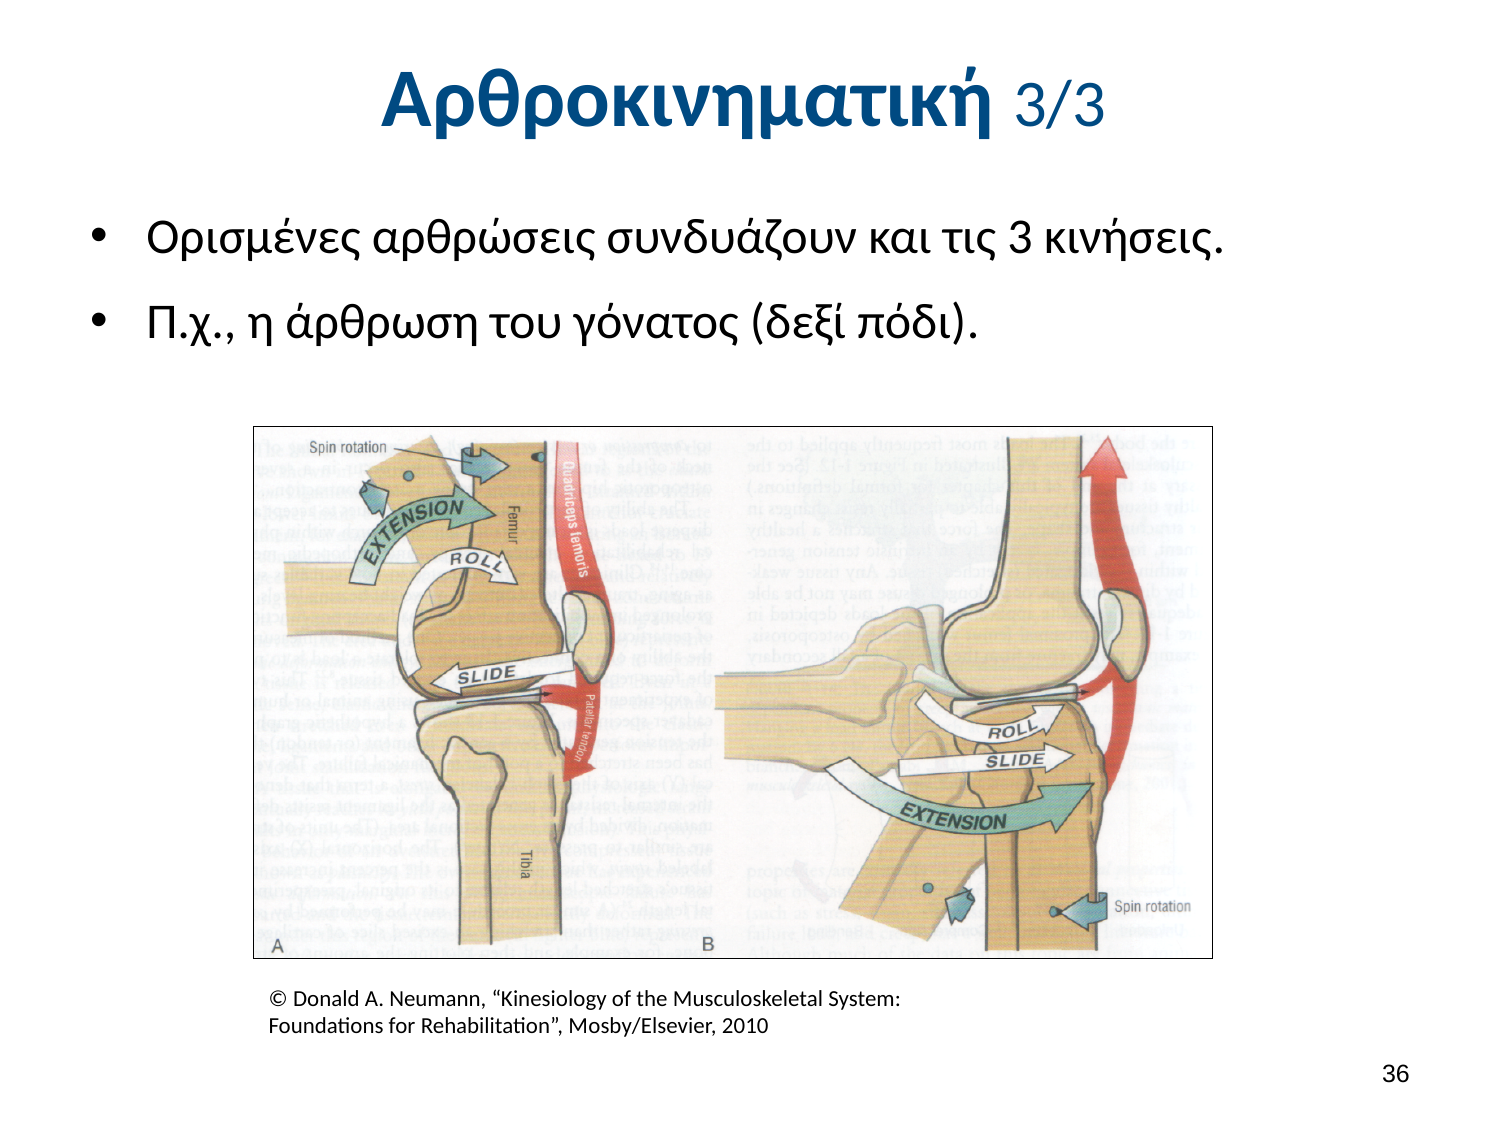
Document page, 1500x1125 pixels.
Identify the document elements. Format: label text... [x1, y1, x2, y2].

slide_number 35 [1074, 1042, 1425, 1103]
text_box © Donald A. Neumann, “Kinesiology of the Musculoskeletal System: Foundations for Rehabilitation”, Mosby/Elsevier, 2010 [253, 975, 1004, 1046]
list Ορισμένες αρθρώσεις συνδυάζουν και τις 3 κινήσεις. Π.χ., η άρθρωση του γόνατος (δεξί πόδι). [75, 196, 1425, 1024]
title Αρθροκινηματική 3/3 [76, 19, 1427, 169]
picture [253, 426, 1214, 959]
